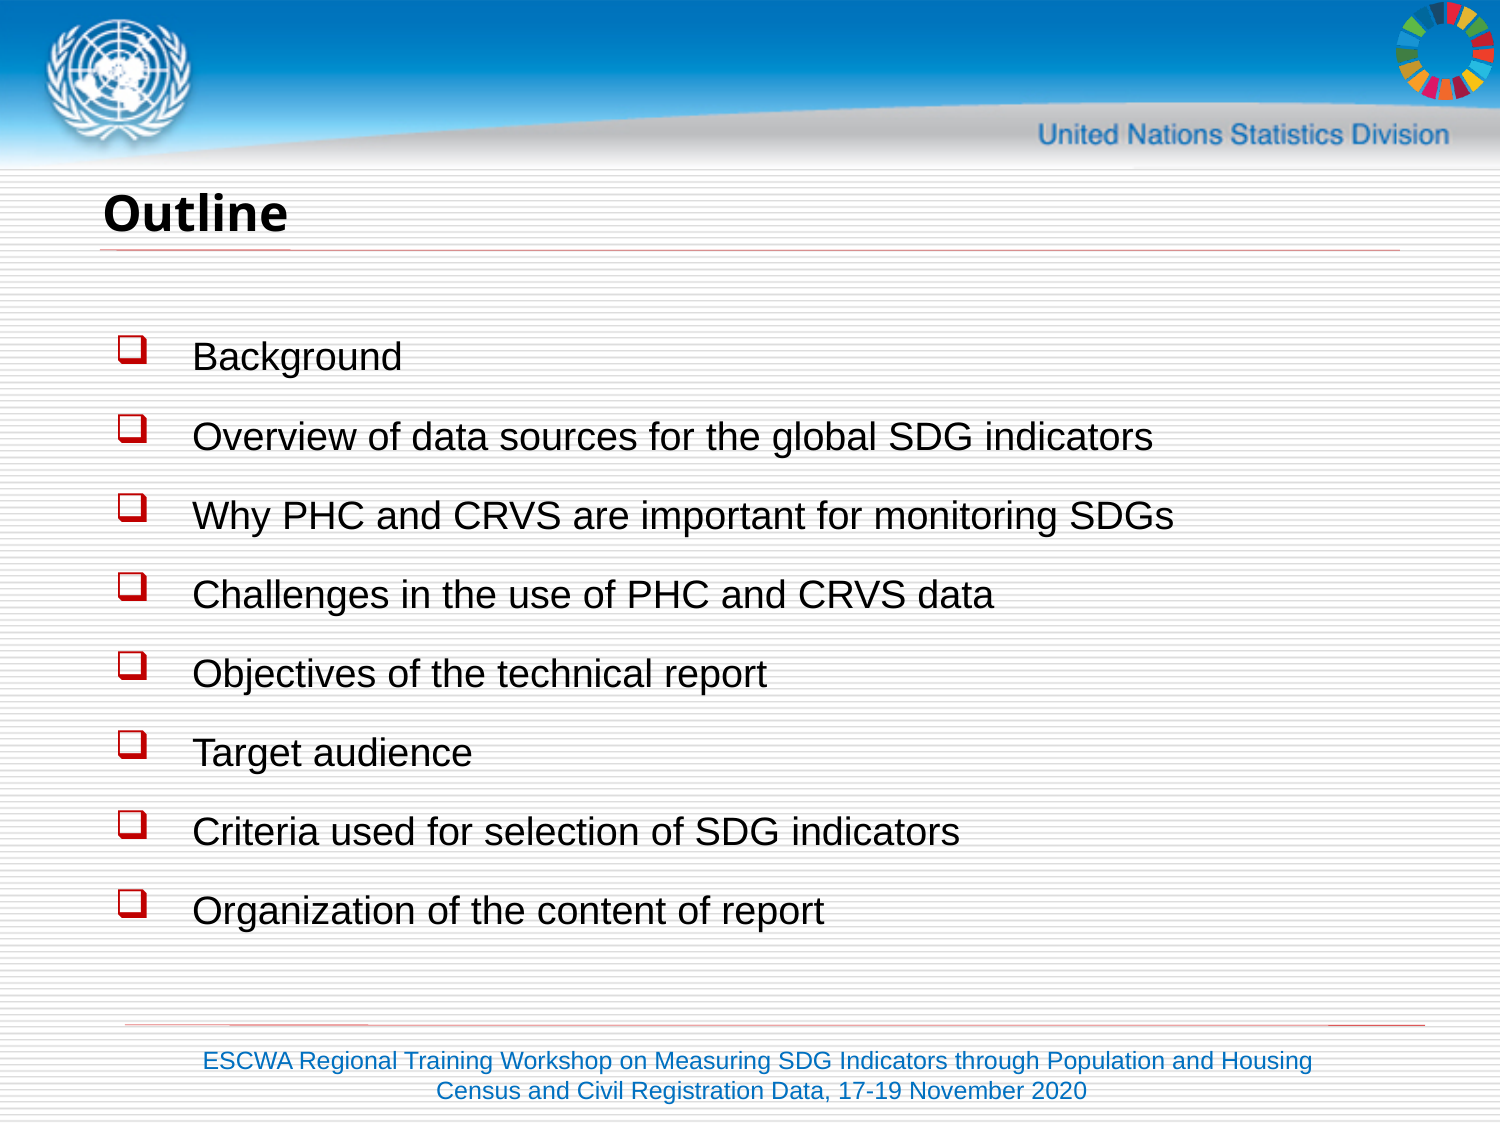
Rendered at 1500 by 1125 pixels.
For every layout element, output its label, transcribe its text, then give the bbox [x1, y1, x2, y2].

picture [1397, 47, 1417, 61]
text_box Background Overview of data sources for the global SDG indicators Why PHC and CRVS are important for monitoring SDGs Challenges in the use of PHC and CRVS data Objectives of the technical report Target audience Criteria used for selection of SDG indicators Organization of the content of report [99, 299, 1475, 1000]
title Outline [87, 149, 1400, 249]
picture [0, 0, 1500, 1125]
